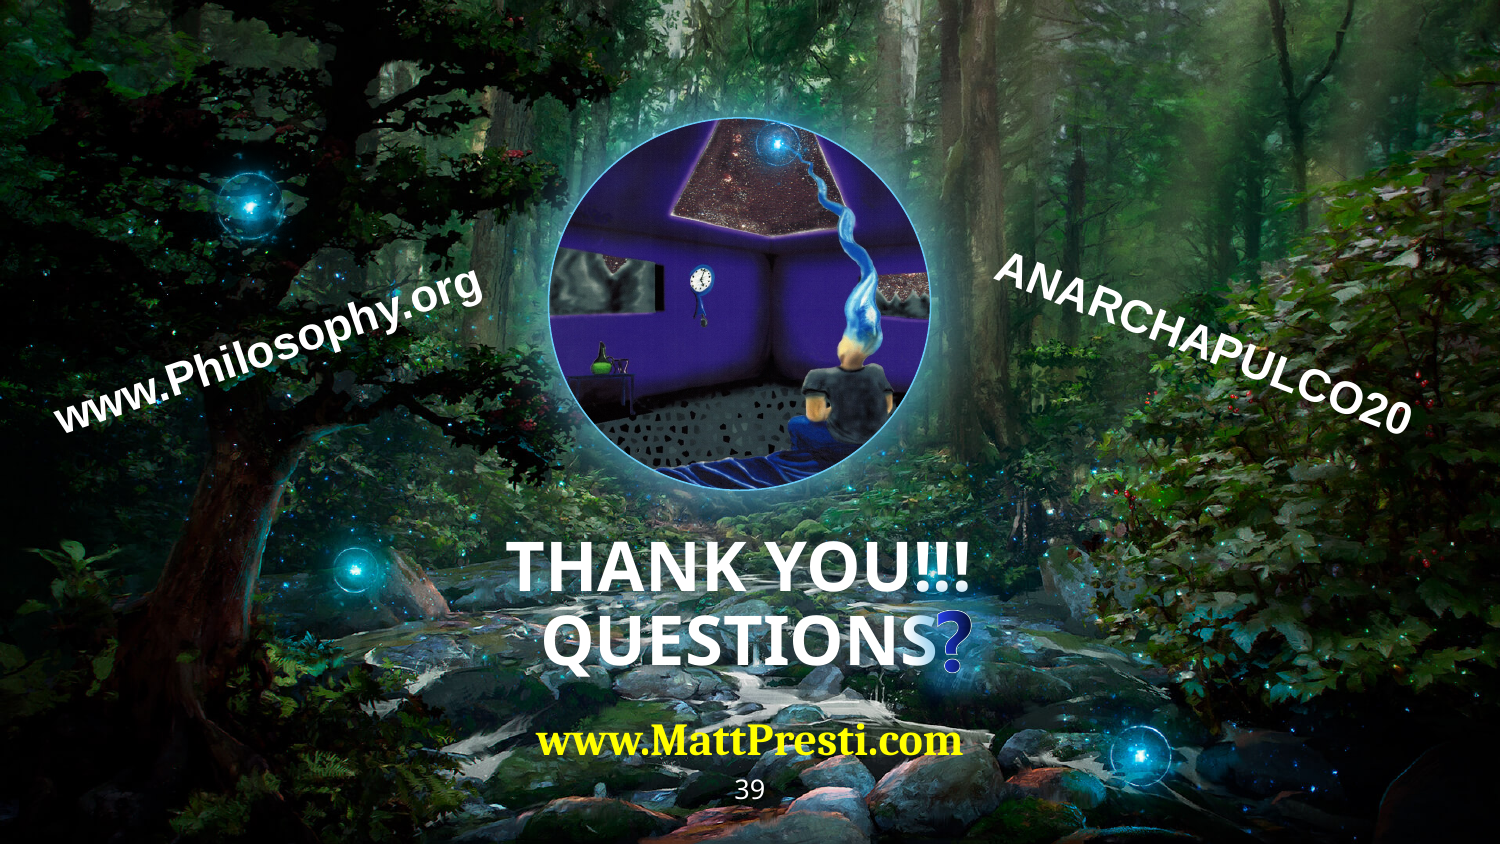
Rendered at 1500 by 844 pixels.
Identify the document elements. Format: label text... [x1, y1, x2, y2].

text_box ANARCHAPULCO20 [963, 223, 1470, 495]
slide_number 39 [705, 737, 795, 844]
subtitle www.MattPresti.com [223, 709, 1277, 790]
title THANK YOU!!! QUESTIONS [212, 504, 1267, 681]
slide_number 12 [936, 263, 942, 347]
text_box www.Philosophy.org [30, 225, 543, 489]
slide_number 12 [688, 110, 711, 115]
picture [0, 0, 1500, 844]
